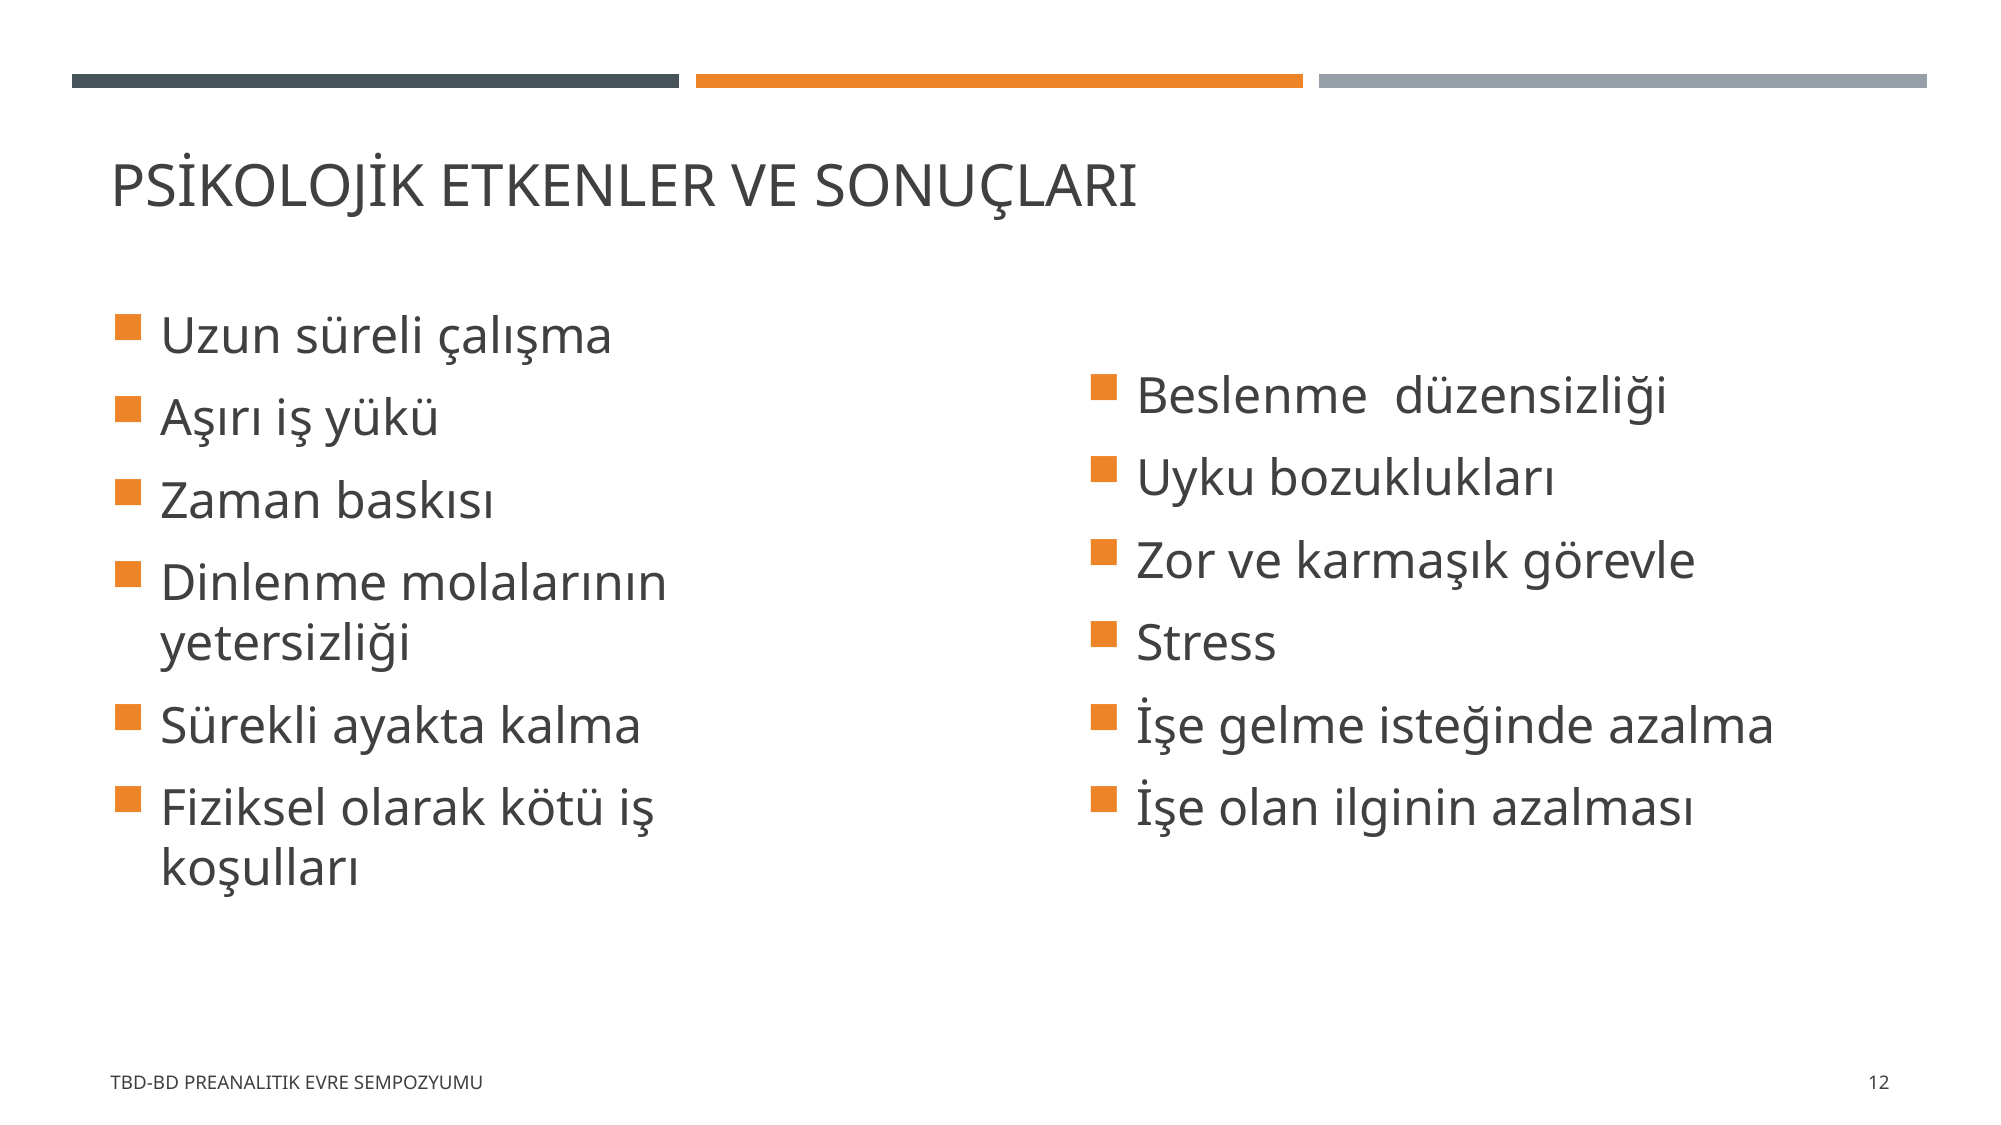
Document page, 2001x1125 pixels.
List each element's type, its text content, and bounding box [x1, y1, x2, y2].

slide_number 12 [1732, 1053, 1905, 1114]
text_box Beslenme düzensizliği Uyku bozuklukları Zor ve karmaşık görevle Stress İşe gelme isteğinde azalma İşe olan ilginin azalması [1071, 383, 1847, 981]
footer TBD-BD Preanalitik Evre Sempozyumu [95, 1053, 1230, 1114]
list Uzun süreli çalışma Aşırı iş yükü Zaman baskısı Dinlenme molalarının yetersizliği Sürekli ayakta kalma Fiziksel olarak kötü iş koşulları [95, 383, 872, 981]
title Psikolojik etkenler ve sonuçları [95, 63, 1905, 226]
